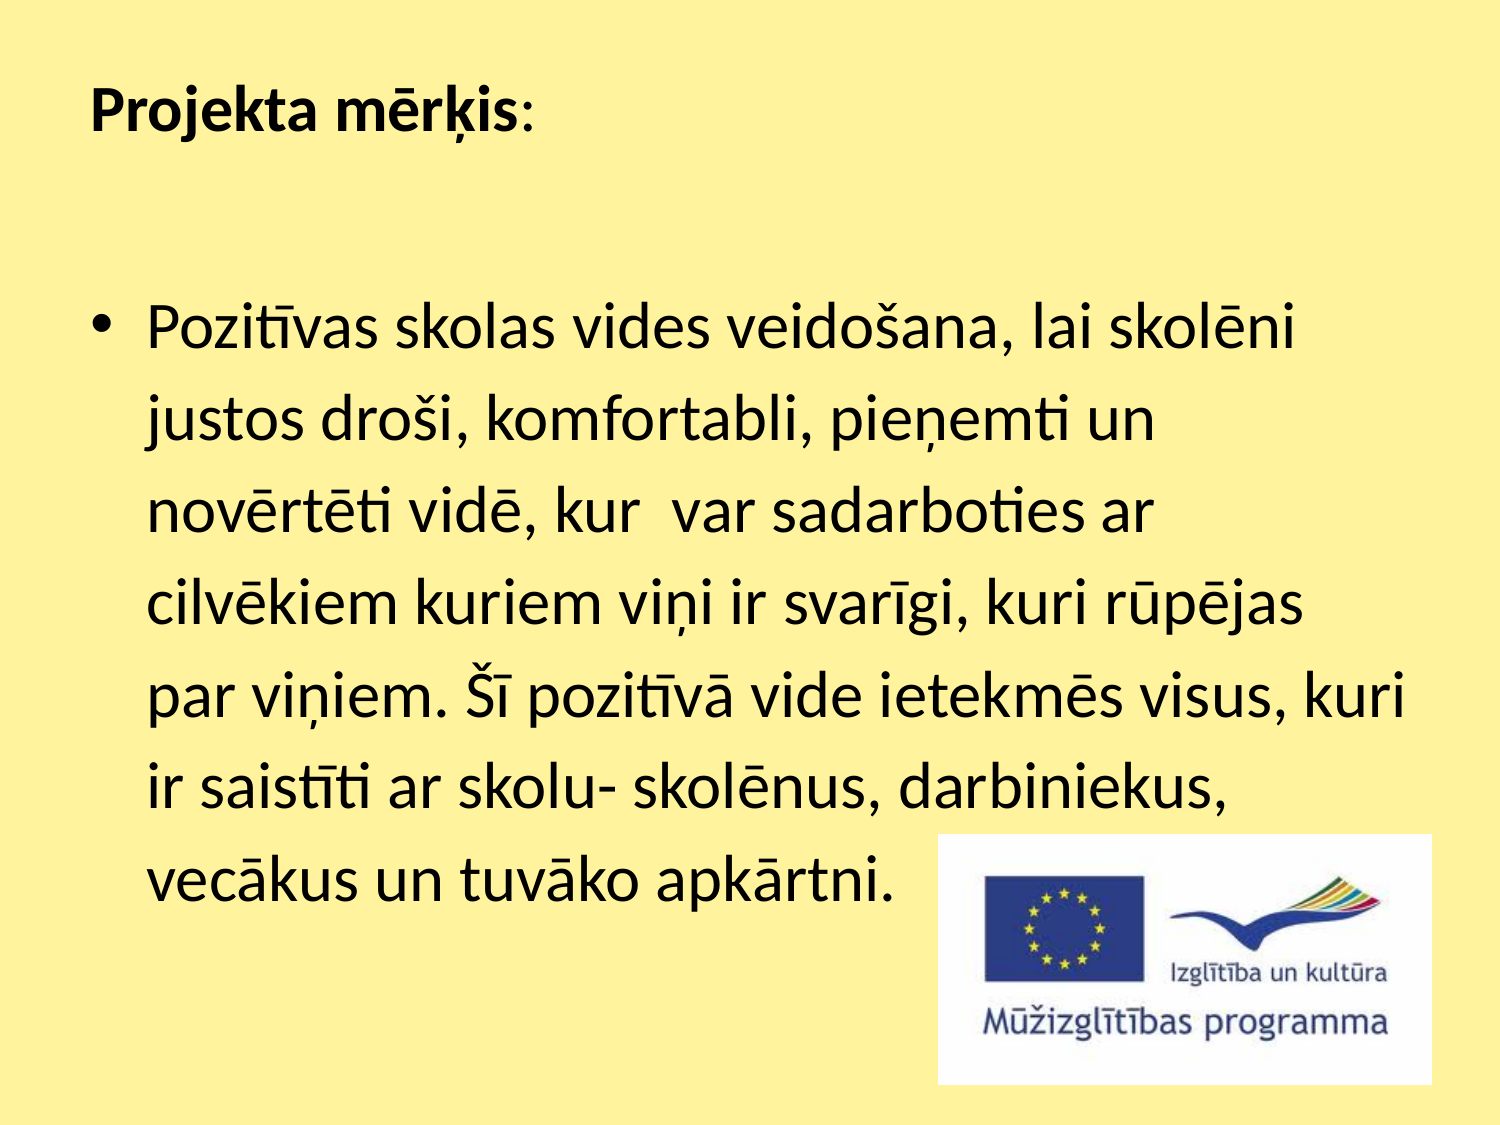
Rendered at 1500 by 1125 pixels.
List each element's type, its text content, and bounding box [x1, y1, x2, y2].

list Pozitīvas skolas vides veidošana, lai skolēni justos droši, komfortabli, pieņemti un novērtēti vidē, kur var sadarboties ar cilvēkiem kuriem viņi ir svarīgi, kuri rūpējas par viņiem. Šī pozitīvā vide ietekmēs visus, kuri ir saistīti ar skolu- skolēnus, darbiniekus, vecākus un tuvāko apkārtni. [75, 262, 1425, 1005]
picture [938, 833, 1432, 1085]
title Projekta mērķis: [75, 45, 1425, 233]
